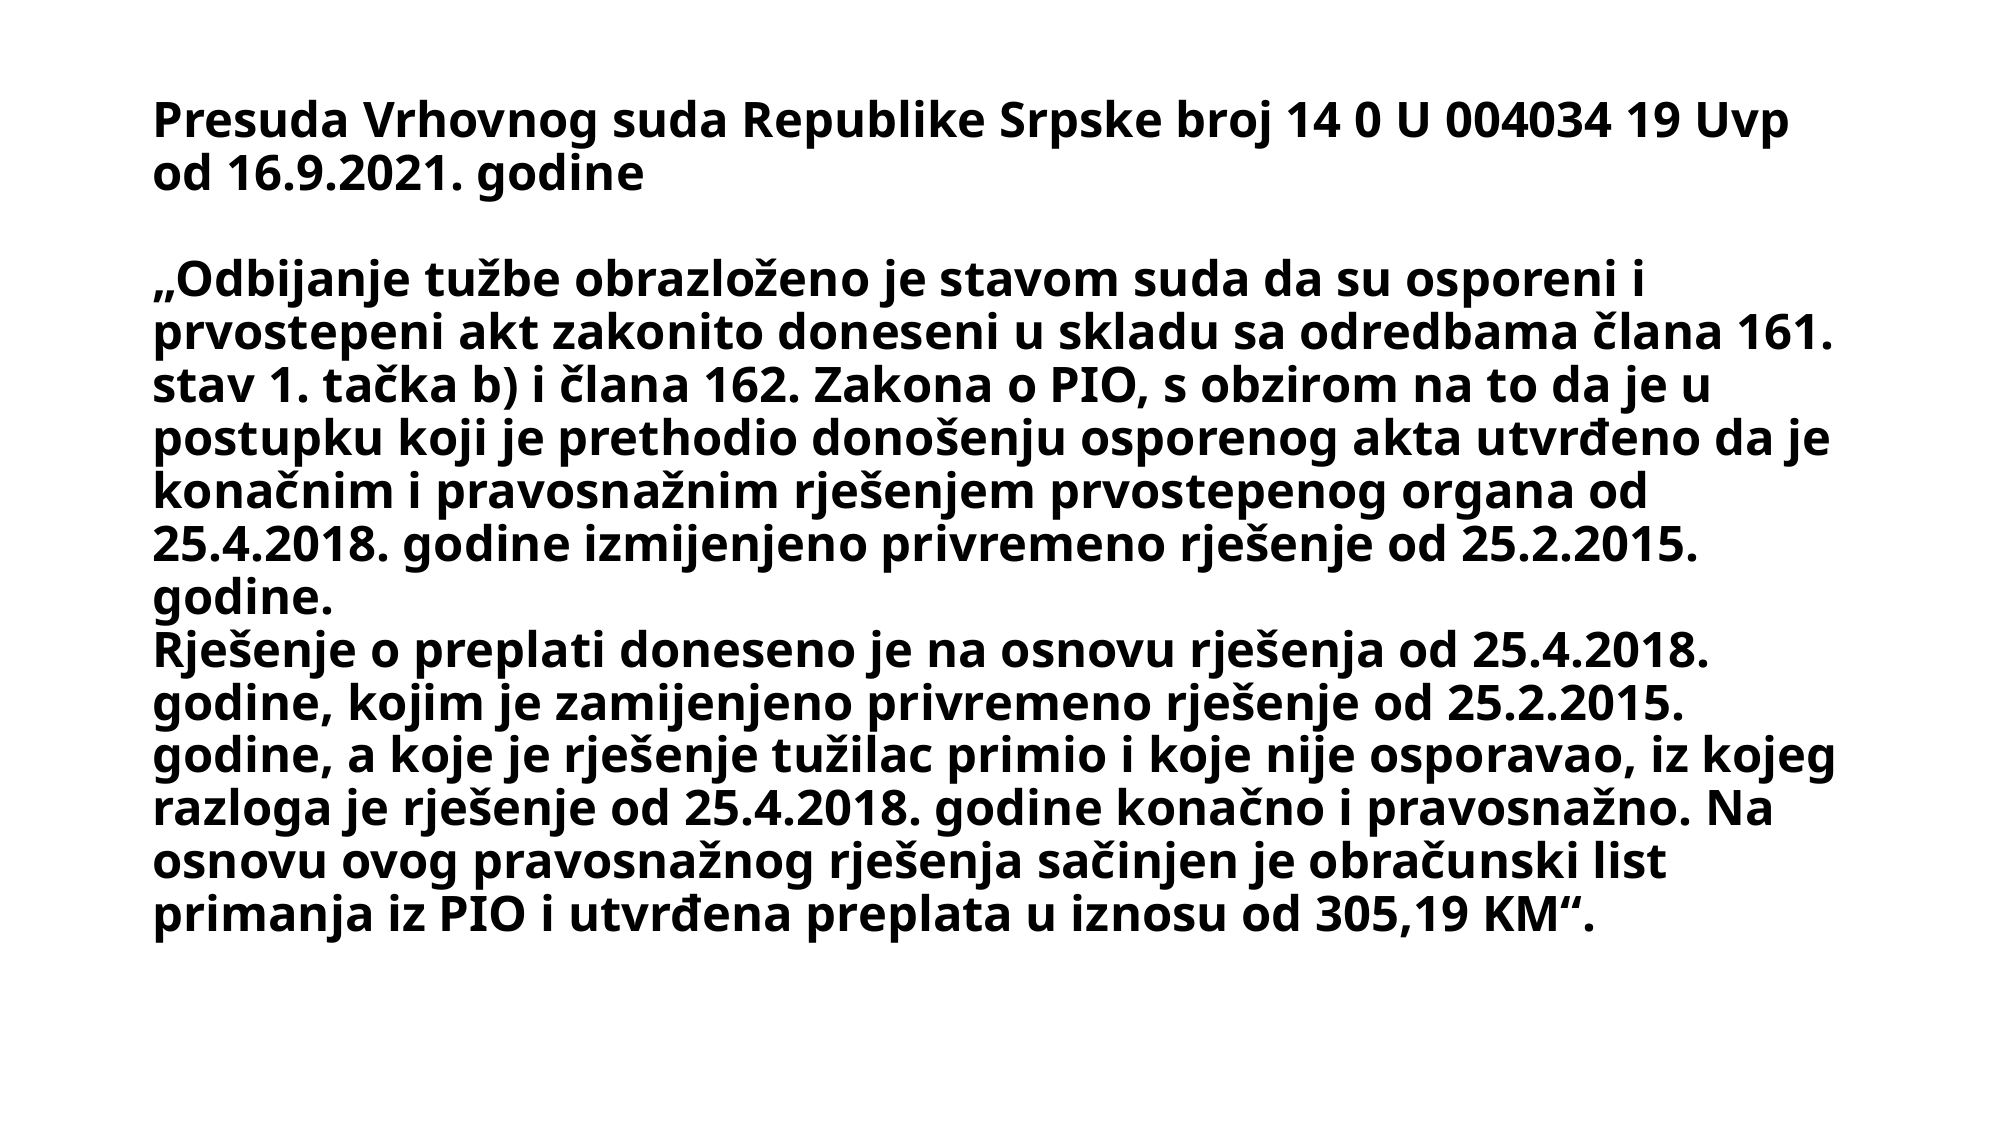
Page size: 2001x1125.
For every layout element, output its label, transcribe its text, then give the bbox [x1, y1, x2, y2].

title Presuda Vrhovnog suda Republike Srpske broj 14 0 U 004034 19 Uvp od 16.9.2021. godine „Odbijanje tužbe obrazloženo je stavom suda da su osporeni i prvostepeni akt zakonito doneseni u skladu sa odredbama člana 161. stav 1. tačka b) i člana 162. Zakona o PIO, s obzirom na to da je u postupku koji je prethodio donošenju osporenog akta utvrđeno da je konačnim i pravosnažnim rješenjem prvostepenog organa od 25.4.2018. godine izmijenjeno privremeno rješenje od 25.2.2015. godine. Rješenje o preplati doneseno je na osnovu rješenja od 25.4.2018. godine, kojim je zamijenjeno privremeno rješenje od 25.2.2015. godine, a koje je rješenje tužilac primio i koje nije osporavao, iz kojeg razloga je rješenje od 25.4.2018. godine konačno i pravosnažno. Na osnovu ovog pravosnažnog rješenja sačinjen je obračunski list primanja iz PIO i utvrđena preplata u iznosu od 305,19 KM“. [137, 59, 1863, 1037]
